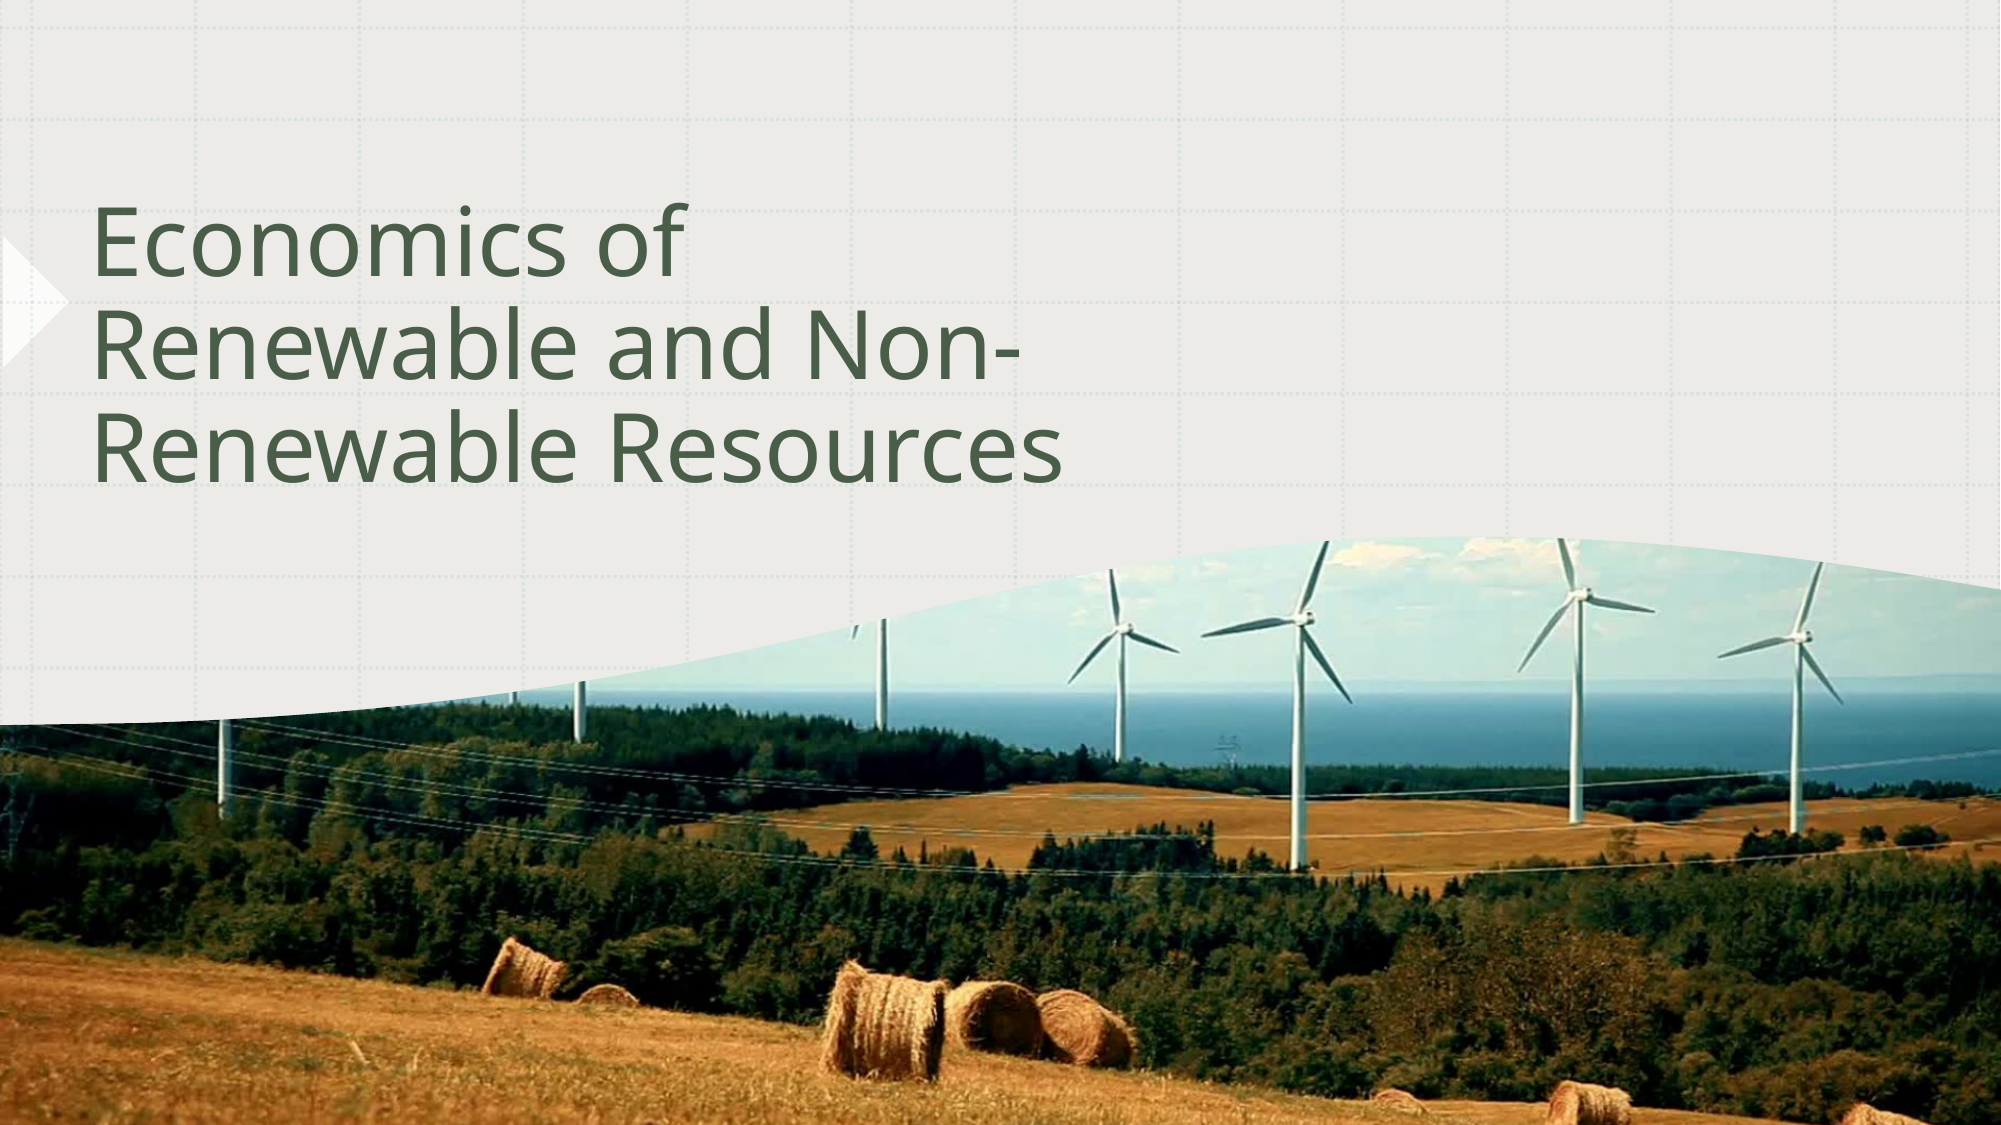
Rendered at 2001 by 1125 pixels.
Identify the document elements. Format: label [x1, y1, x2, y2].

text_box [0, 0, 2000, 536]
picture [0, 536, 2001, 1125]
